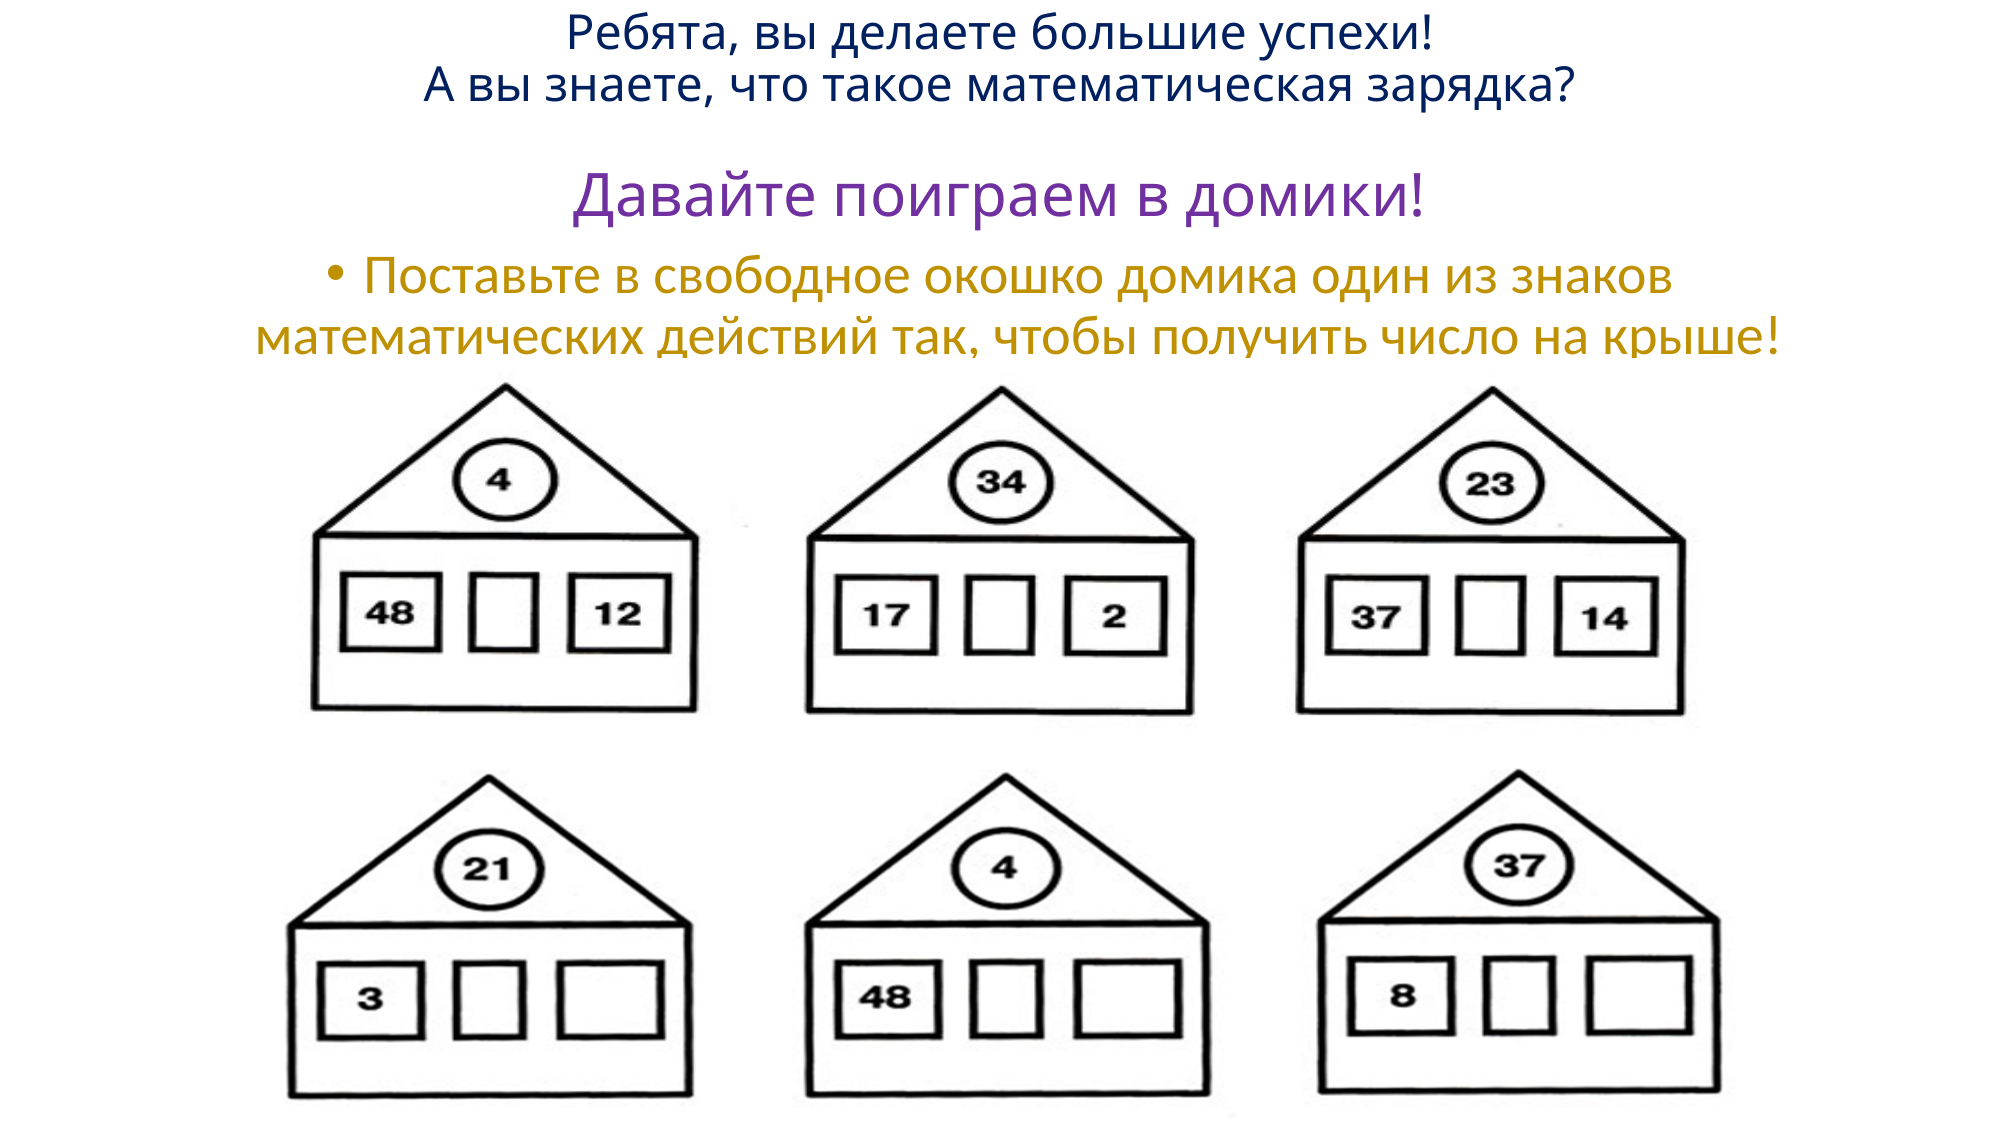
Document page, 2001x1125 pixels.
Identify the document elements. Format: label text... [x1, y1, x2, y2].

picture [246, 358, 1754, 1125]
list Поставьте в свободное окошко домика один из знаков математических действий так, чтобы получить число на крыше! [137, 237, 1863, 1105]
title Ребята, вы делаете большие успехи! А вы знаете, что такое математическая зарядка? Давайте поиграем в домики! [137, 0, 1863, 237]
